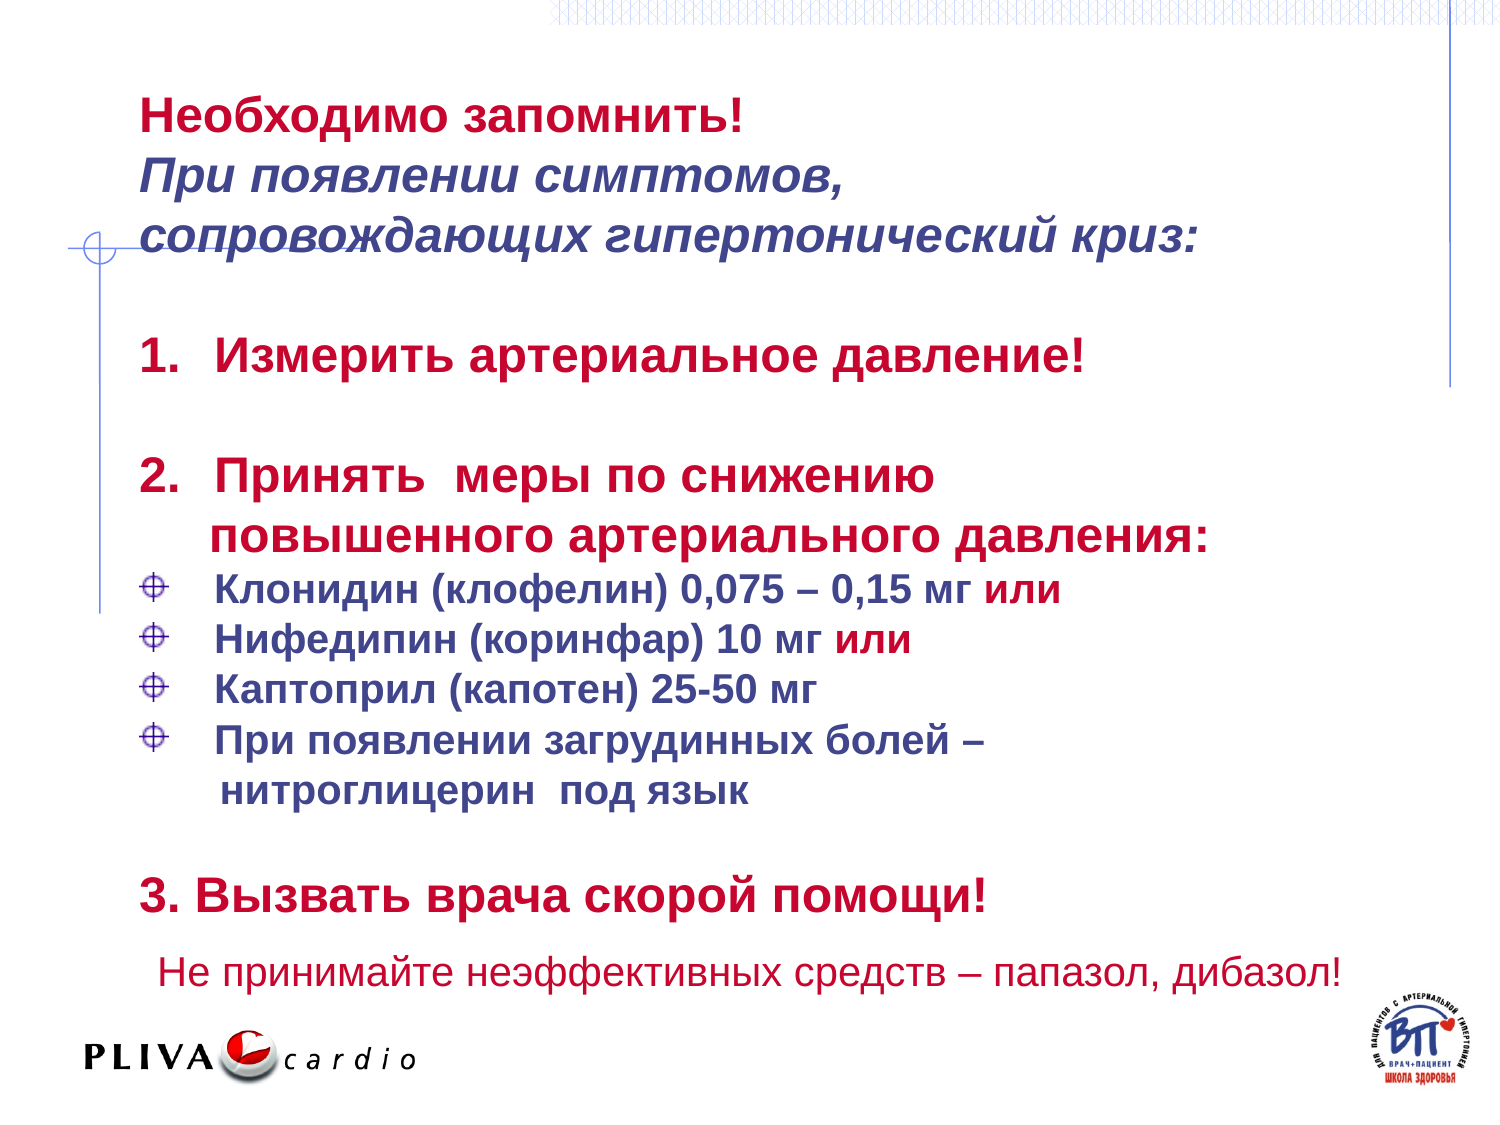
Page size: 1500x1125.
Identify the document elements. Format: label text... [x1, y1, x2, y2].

text_box Необходимо запомнить! При появлении симптомов, сопровождающих гипертонический криз: Измерить артериальное давление! Принять меры по снижению повышенного артериального давления: Клонидин (клофелин) 0,075 – 0,15 мг или Нифедипин (коринфар) 10 мг или Каптоприл (капотен) 25-50 мг При появлении загрудинных болей – нитроглицерин под язык 3. Вызвать врача скорой помощи! [124, 74, 1376, 990]
text_box Не принимайте неэффективных средств – папазол, дибазол! [142, 937, 1358, 1003]
picture [139, 572, 169, 602]
picture [139, 672, 169, 702]
picture [75, 1024, 425, 1090]
picture [139, 722, 169, 752]
picture [139, 622, 169, 652]
picture [1336, 961, 1500, 1125]
